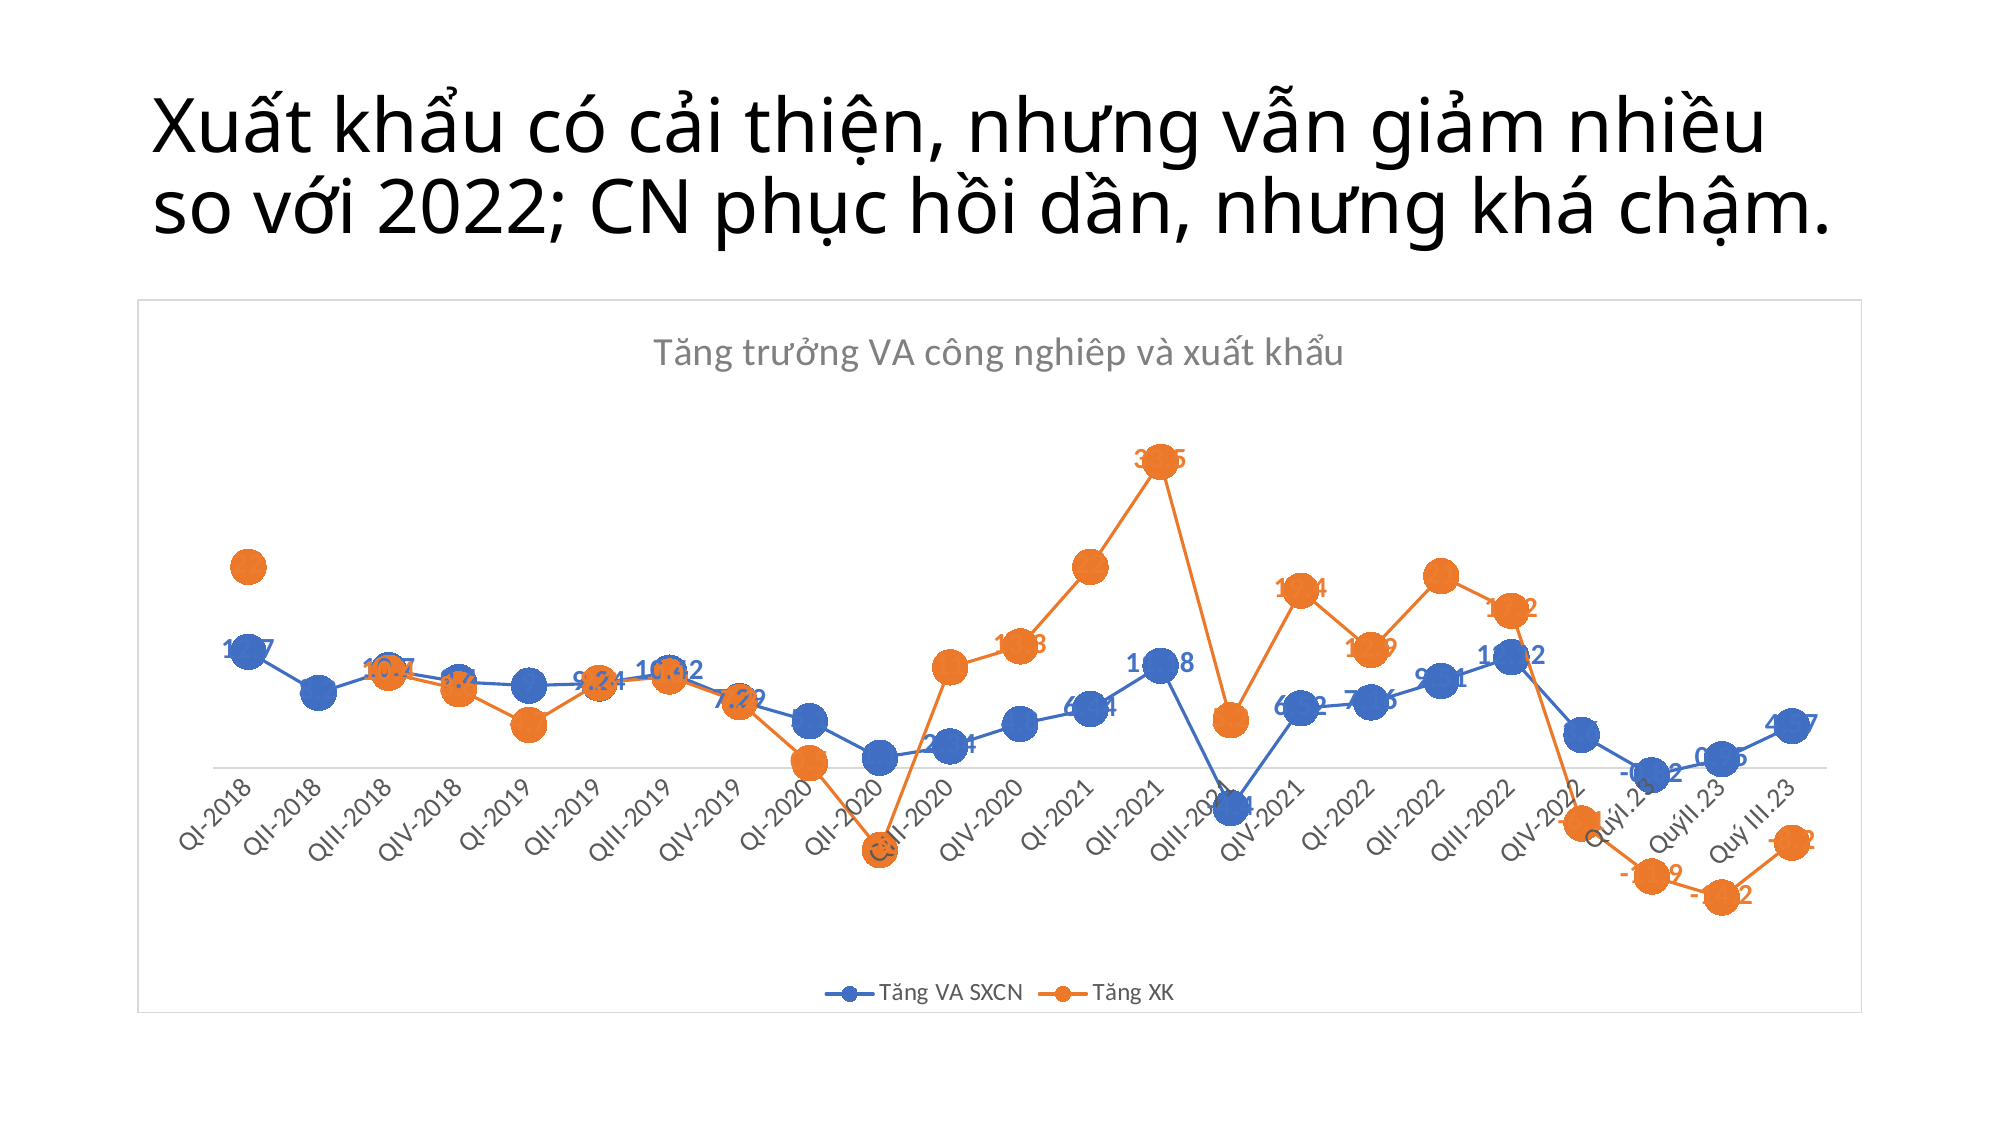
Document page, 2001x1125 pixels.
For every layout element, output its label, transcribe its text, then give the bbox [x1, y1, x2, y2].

chart [137, 299, 1863, 1014]
title Xuất khẩu có cải thiện, nhưng vẫn giảm nhiều so với 2022; CN phục hồi dần, nhưng khá chậm. [137, 59, 1863, 278]
